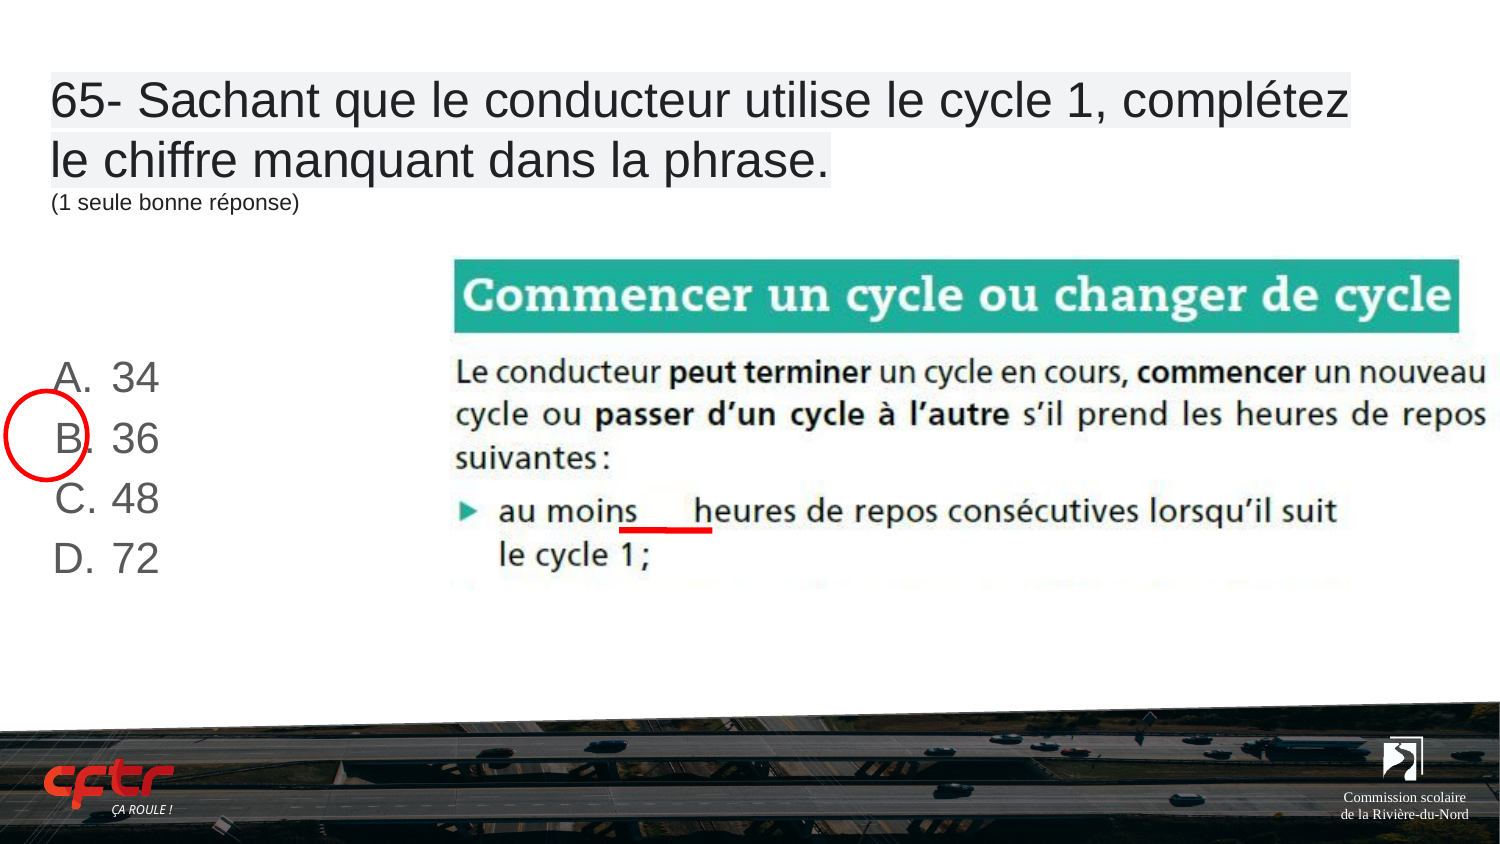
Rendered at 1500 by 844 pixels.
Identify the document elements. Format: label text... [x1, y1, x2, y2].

list 34 36 48 72 [21, 326, 1475, 821]
title 65- Sachant que le conducteur utilise le cycle 1, complétez le chiffre manquant dans la phrase. (1 seule bonne réponse) [35, 52, 1405, 147]
picture [0, 704, 1499, 844]
picture [449, 254, 1500, 589]
text_box [5, 391, 88, 481]
